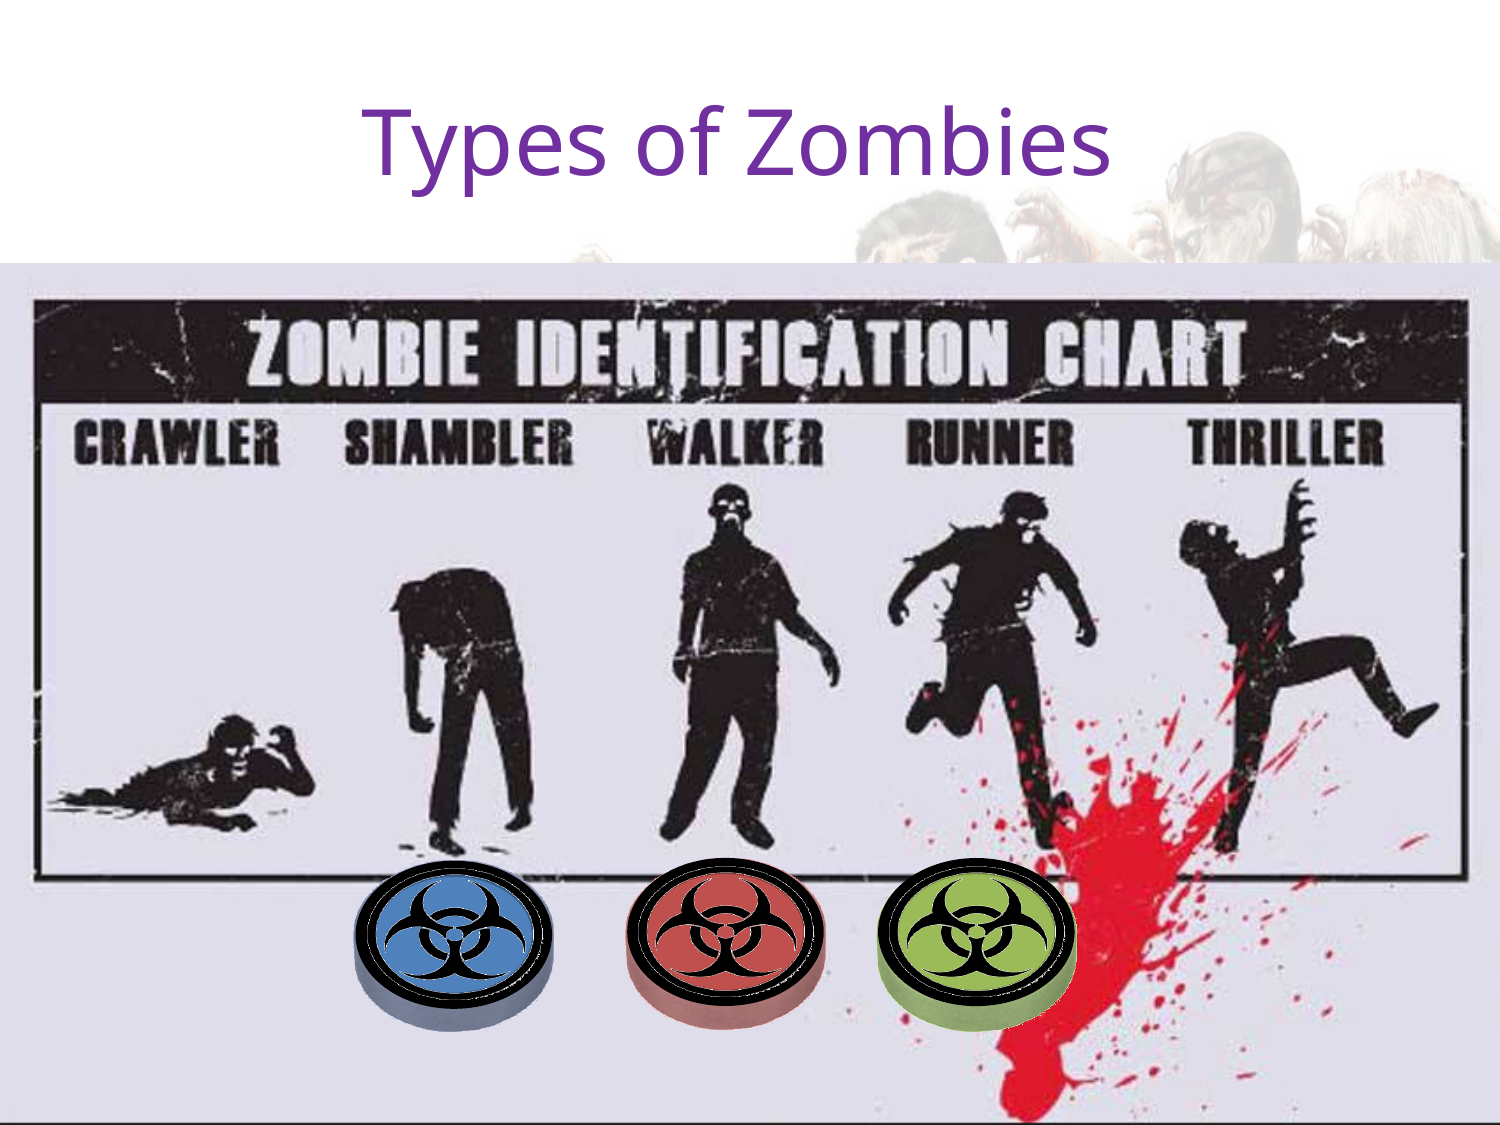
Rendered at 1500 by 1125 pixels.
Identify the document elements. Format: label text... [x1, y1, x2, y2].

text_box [357, 862, 551, 1007]
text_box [879, 859, 1073, 1005]
picture [0, 263, 1500, 1125]
title Types of Zombies [75, 45, 1425, 233]
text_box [629, 859, 822, 1005]
